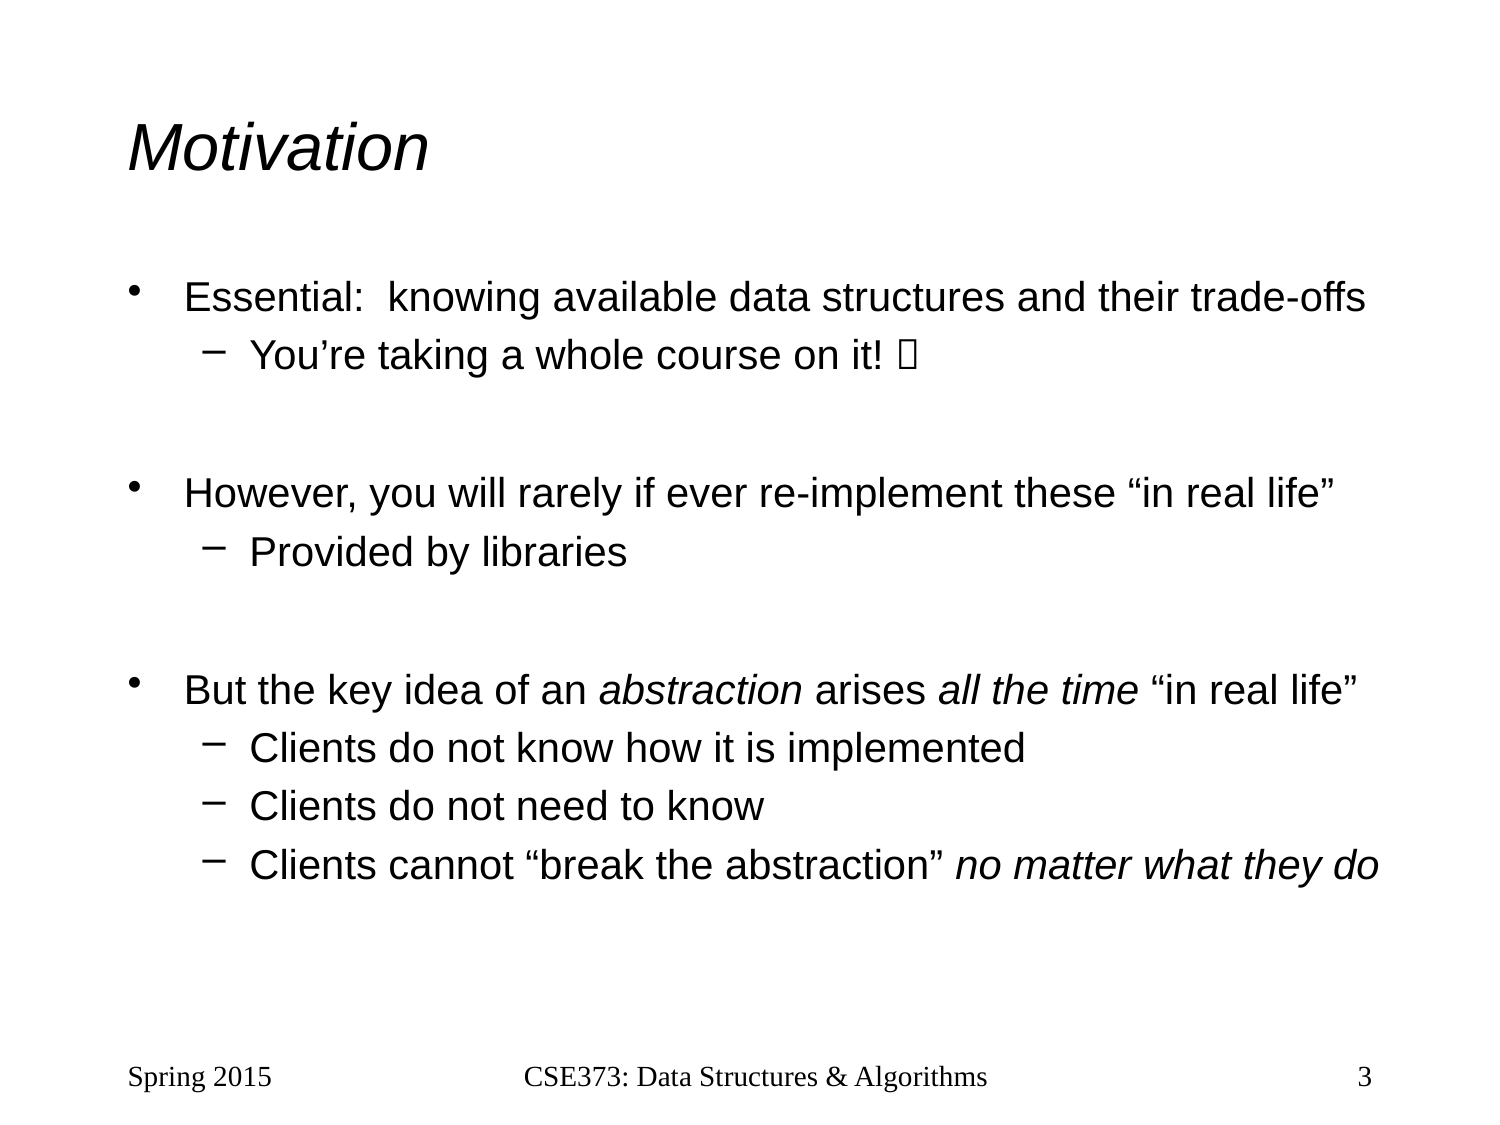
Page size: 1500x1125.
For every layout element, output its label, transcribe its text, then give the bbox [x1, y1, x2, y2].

title Motivation [112, 49, 1388, 238]
footer CSE373: Data Structures & Algorithms [474, 1049, 1038, 1125]
slide_number 3 [1074, 1049, 1388, 1125]
list Essential: knowing available data structures and their trade-offs You’re taking a whole course on it!  However, you will rarely if ever re-implement these “in real life” Provided by libraries But the key idea of an abstraction arises all the time “in real life” Clients do not know how it is implemented Clients do not need to know Clients cannot “break the abstraction” no matter what they do [112, 262, 1413, 1001]
slide_number Spring 2015 [112, 1049, 426, 1125]
